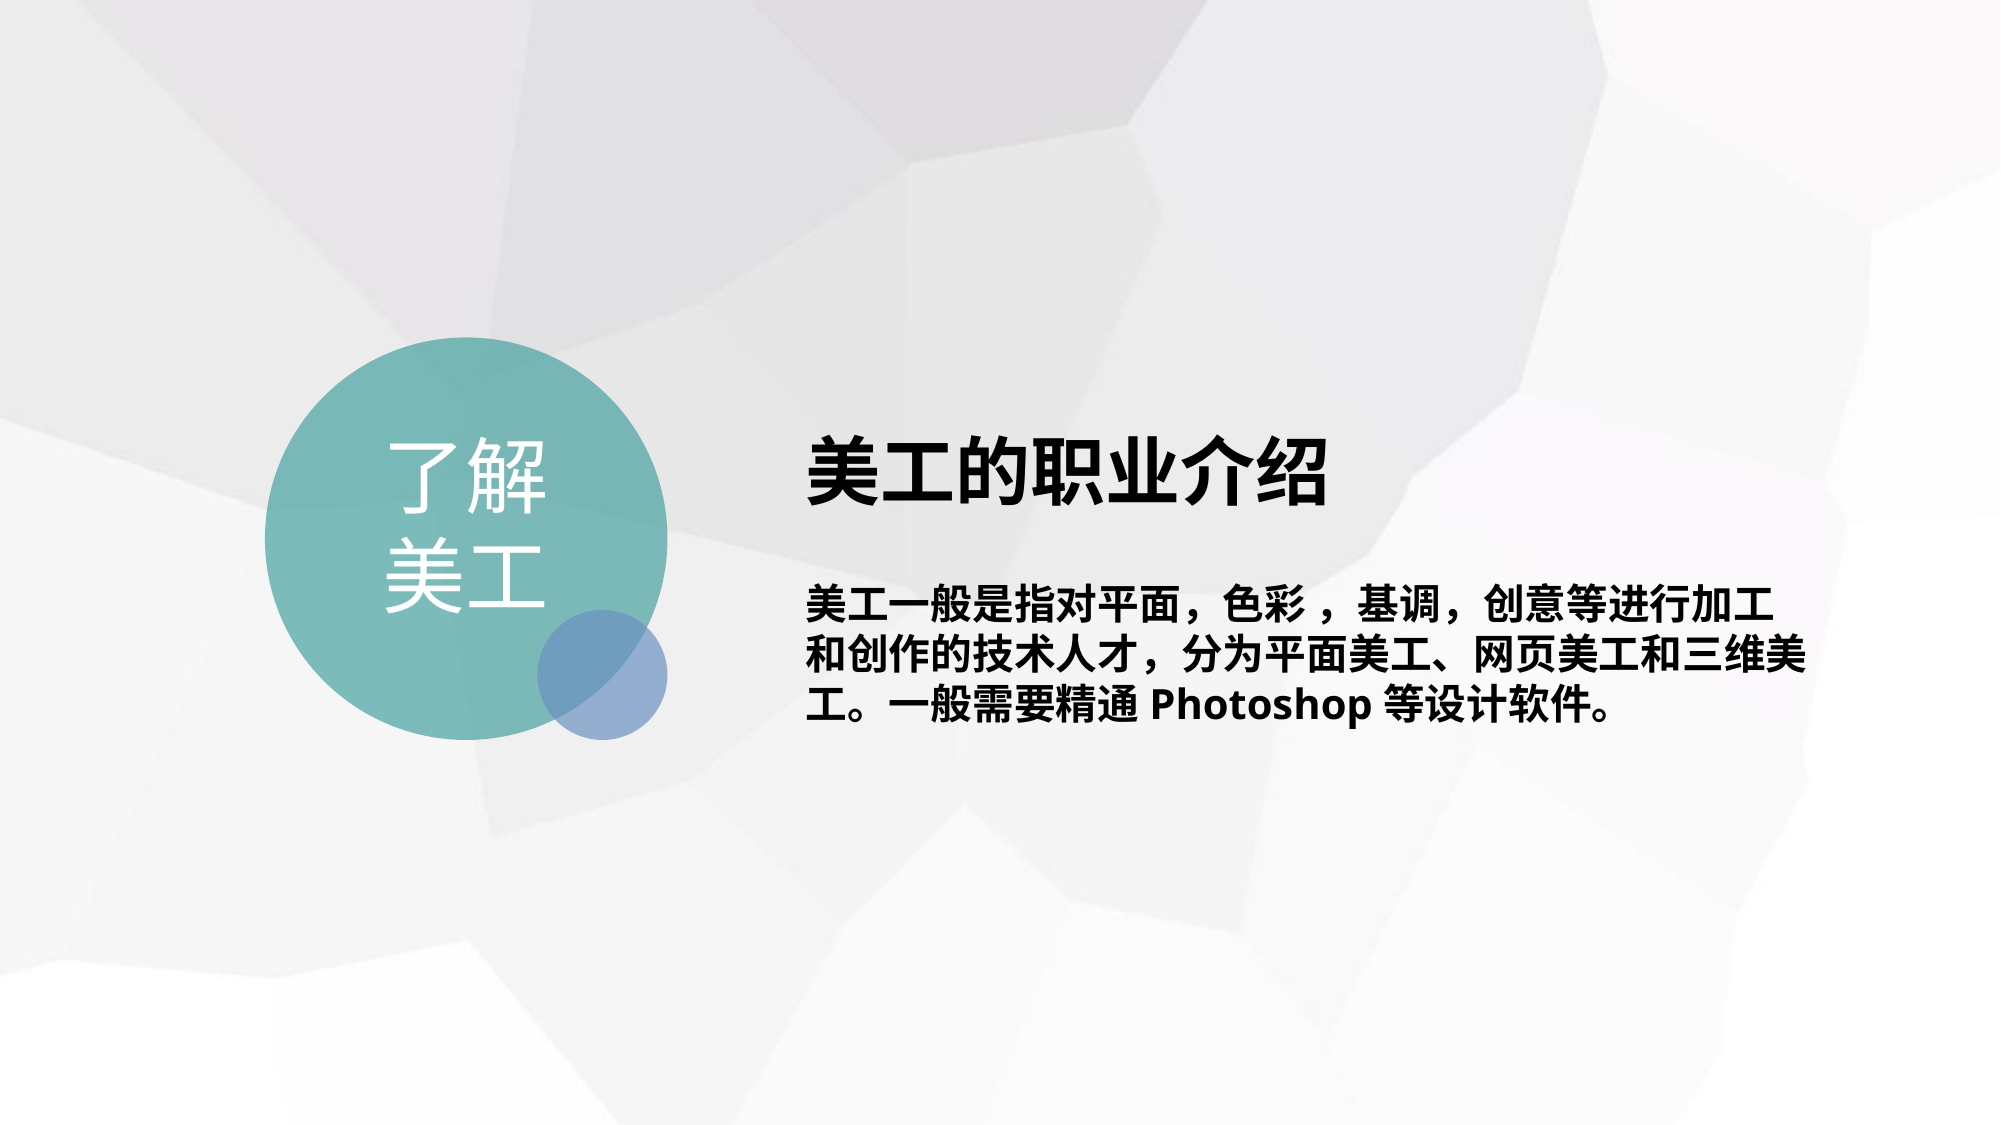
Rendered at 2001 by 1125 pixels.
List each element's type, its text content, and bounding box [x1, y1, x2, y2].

text_box [264, 557, 668, 741]
picture [0, 0, 2001, 1125]
text_box 美工一般是指对平面，色彩 ，基调，创意等进行加工和创作的技术人才，分为平面美工、网页美工和三维美工。一般需要精通Photoshop等设计软件。 [790, 570, 1827, 736]
text_box 了解 美工 [141, 416, 791, 557]
text_box 美工的职业介绍 [790, 416, 1346, 522]
text_box [536, 608, 669, 741]
text_box [305, 336, 627, 416]
